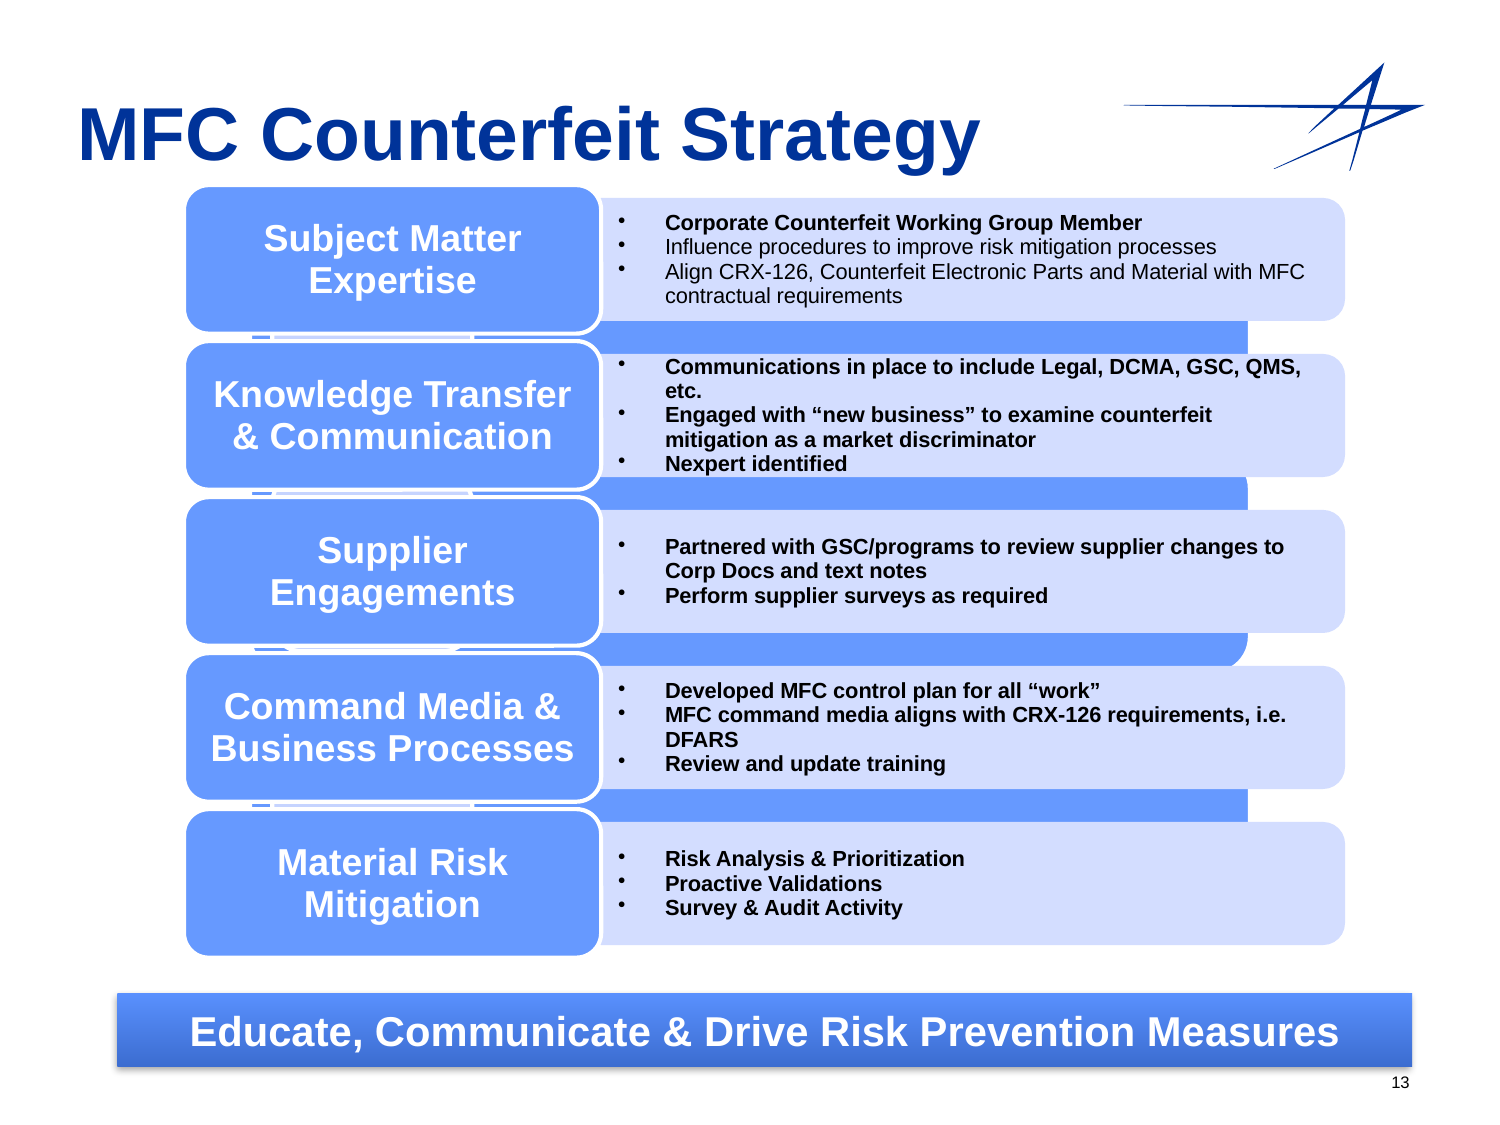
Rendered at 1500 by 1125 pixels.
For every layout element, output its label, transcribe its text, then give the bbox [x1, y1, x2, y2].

text_box Educate, Communicate & Drive Risk Prevention Measures [117, 993, 1413, 1067]
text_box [183, 184, 1344, 958]
title MFC Counterfeit Strategy [77, 84, 1278, 174]
